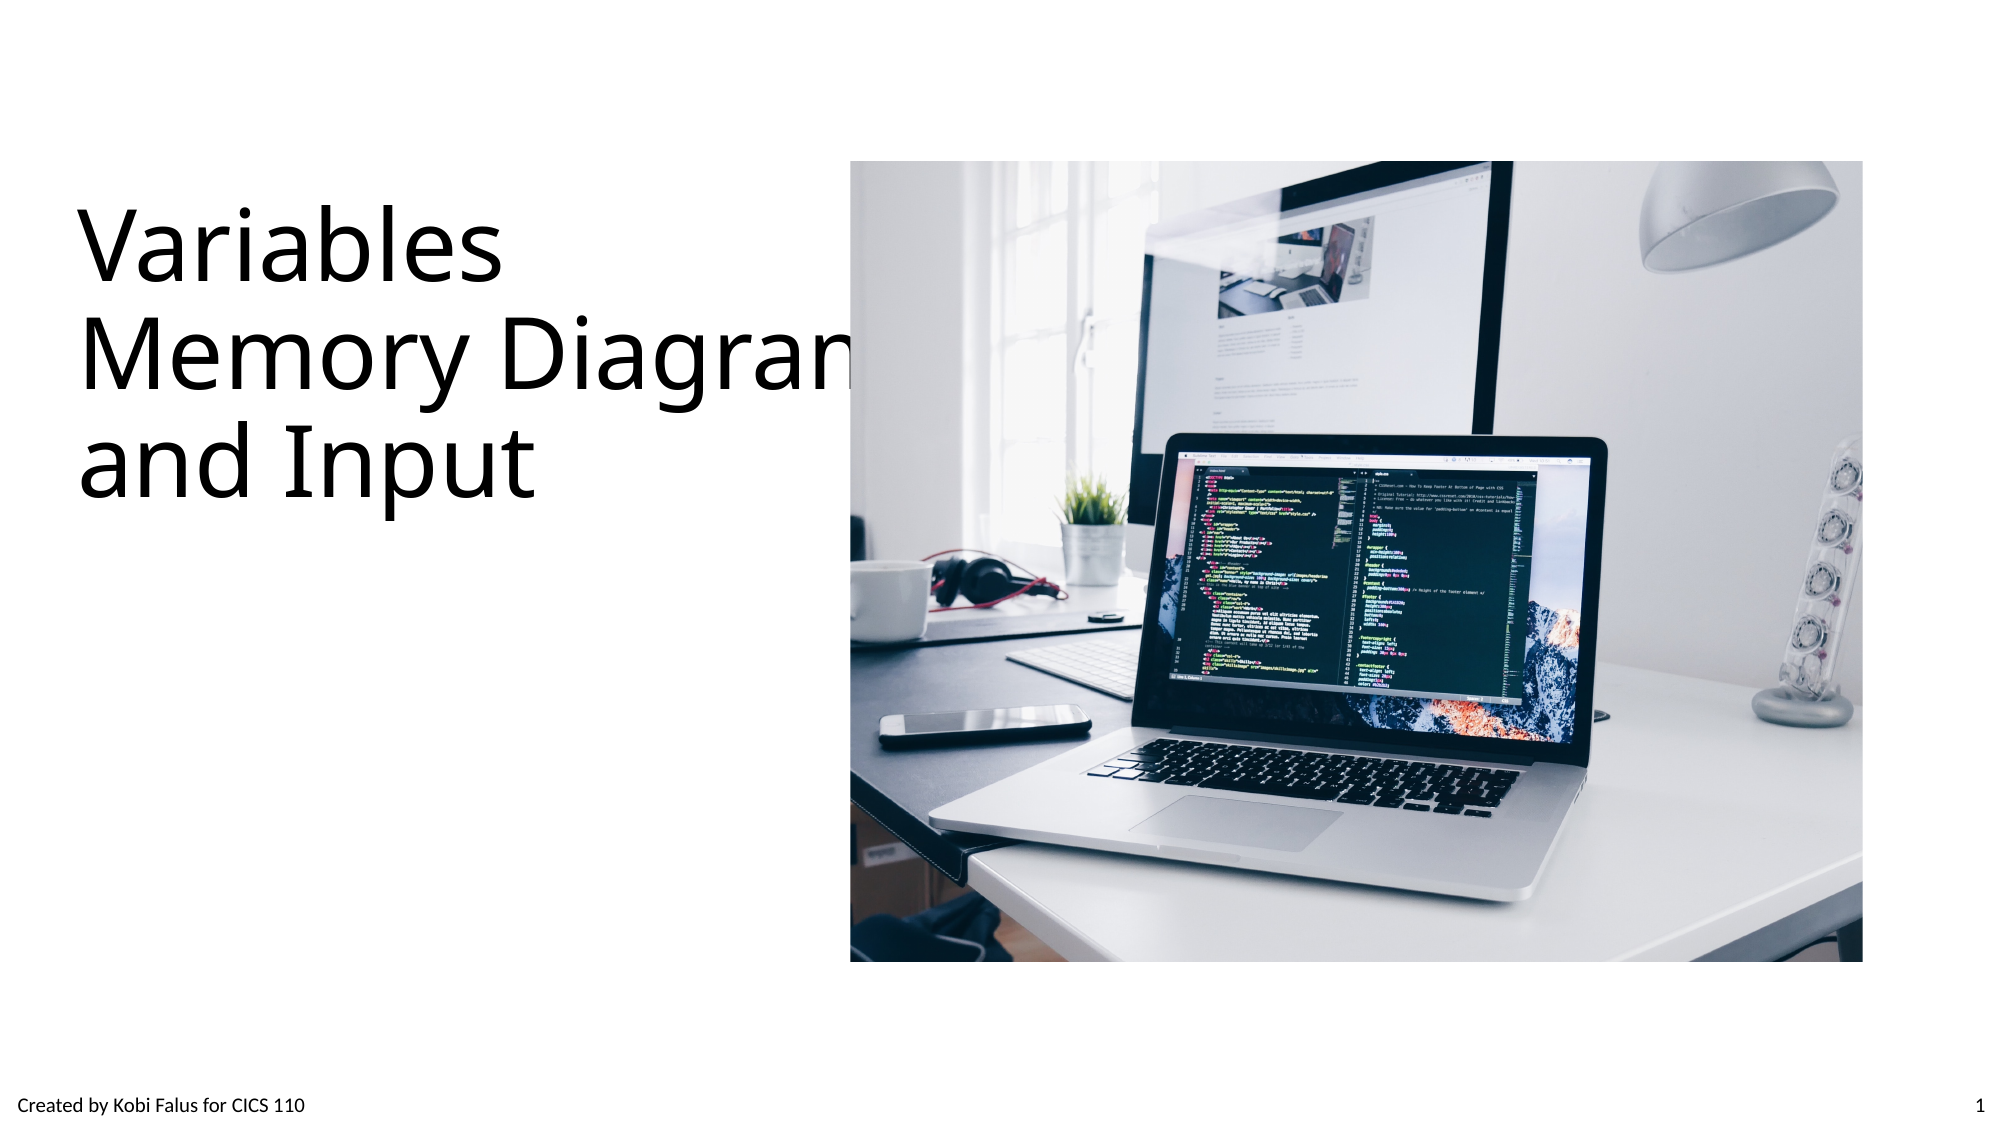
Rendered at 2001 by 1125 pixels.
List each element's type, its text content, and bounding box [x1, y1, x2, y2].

picture [850, 161, 1863, 962]
title Variables Memory Diagrams and Input [62, 161, 850, 527]
